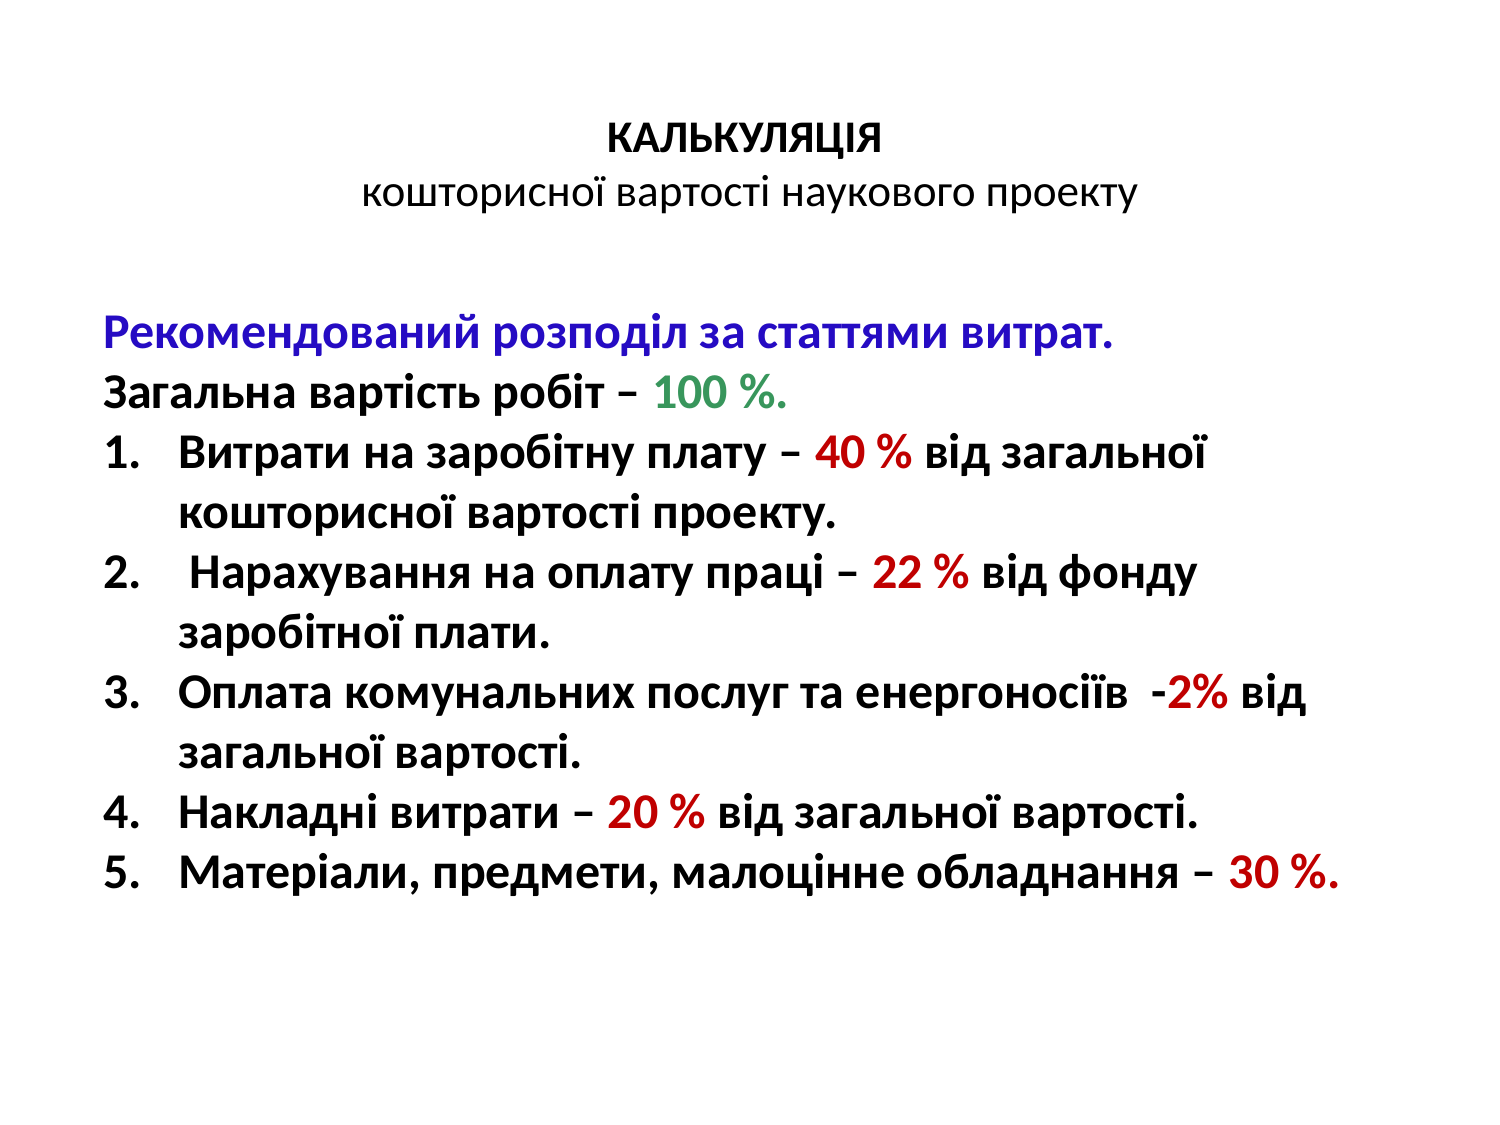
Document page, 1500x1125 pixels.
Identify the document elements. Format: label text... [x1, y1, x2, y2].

text_box Рекомендований розподіл за статтями витрат. Загальна вартість робіт – 100 %. Витрати на заробітну плату – 40 % від загальної кошторисної вартості проекту. Нарахування на оплату праці – 22 % від фонду заробітної плати. Оплата комунальних послуг та енергоносіїв -2% від загальної вартості. Накладні витрати – 20 % від загальної вартості. Матеріали, предмети, малоцінне обладнання – 30 %. [88, 290, 1388, 1026]
title КАЛЬКУЛЯЦІЯ кошторисної вартості наукового проекту [75, 98, 1425, 279]
